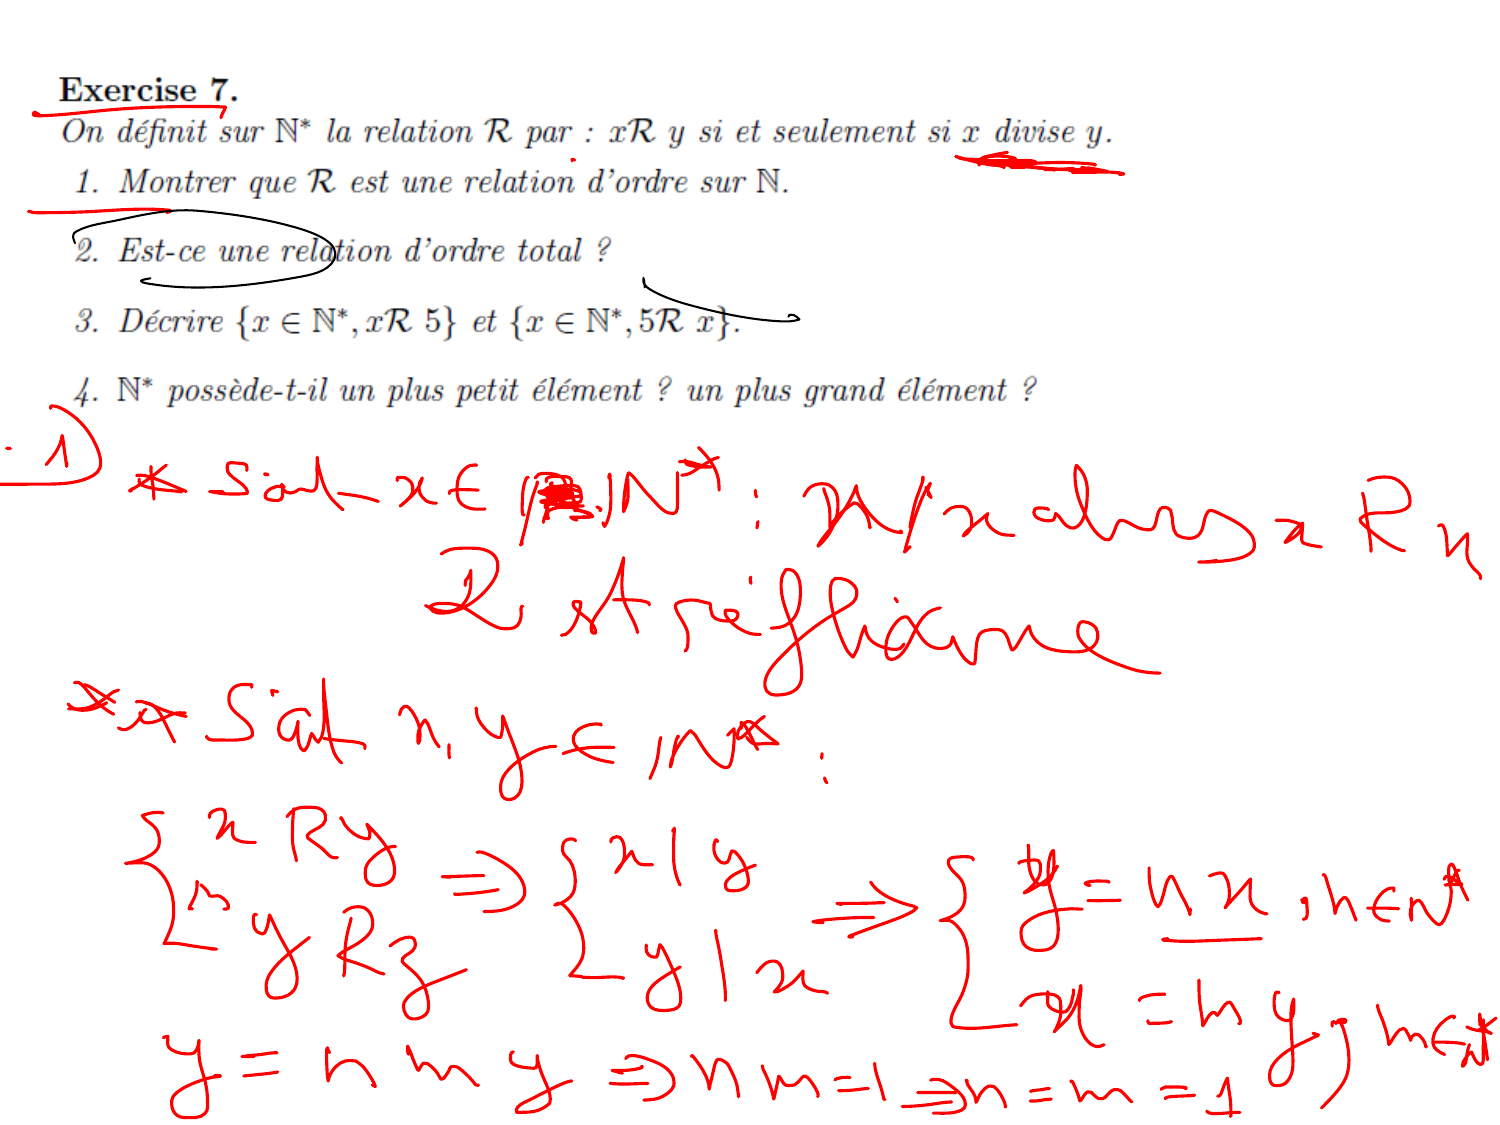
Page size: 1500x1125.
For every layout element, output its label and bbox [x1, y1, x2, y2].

picture [46, 46, 1138, 445]
